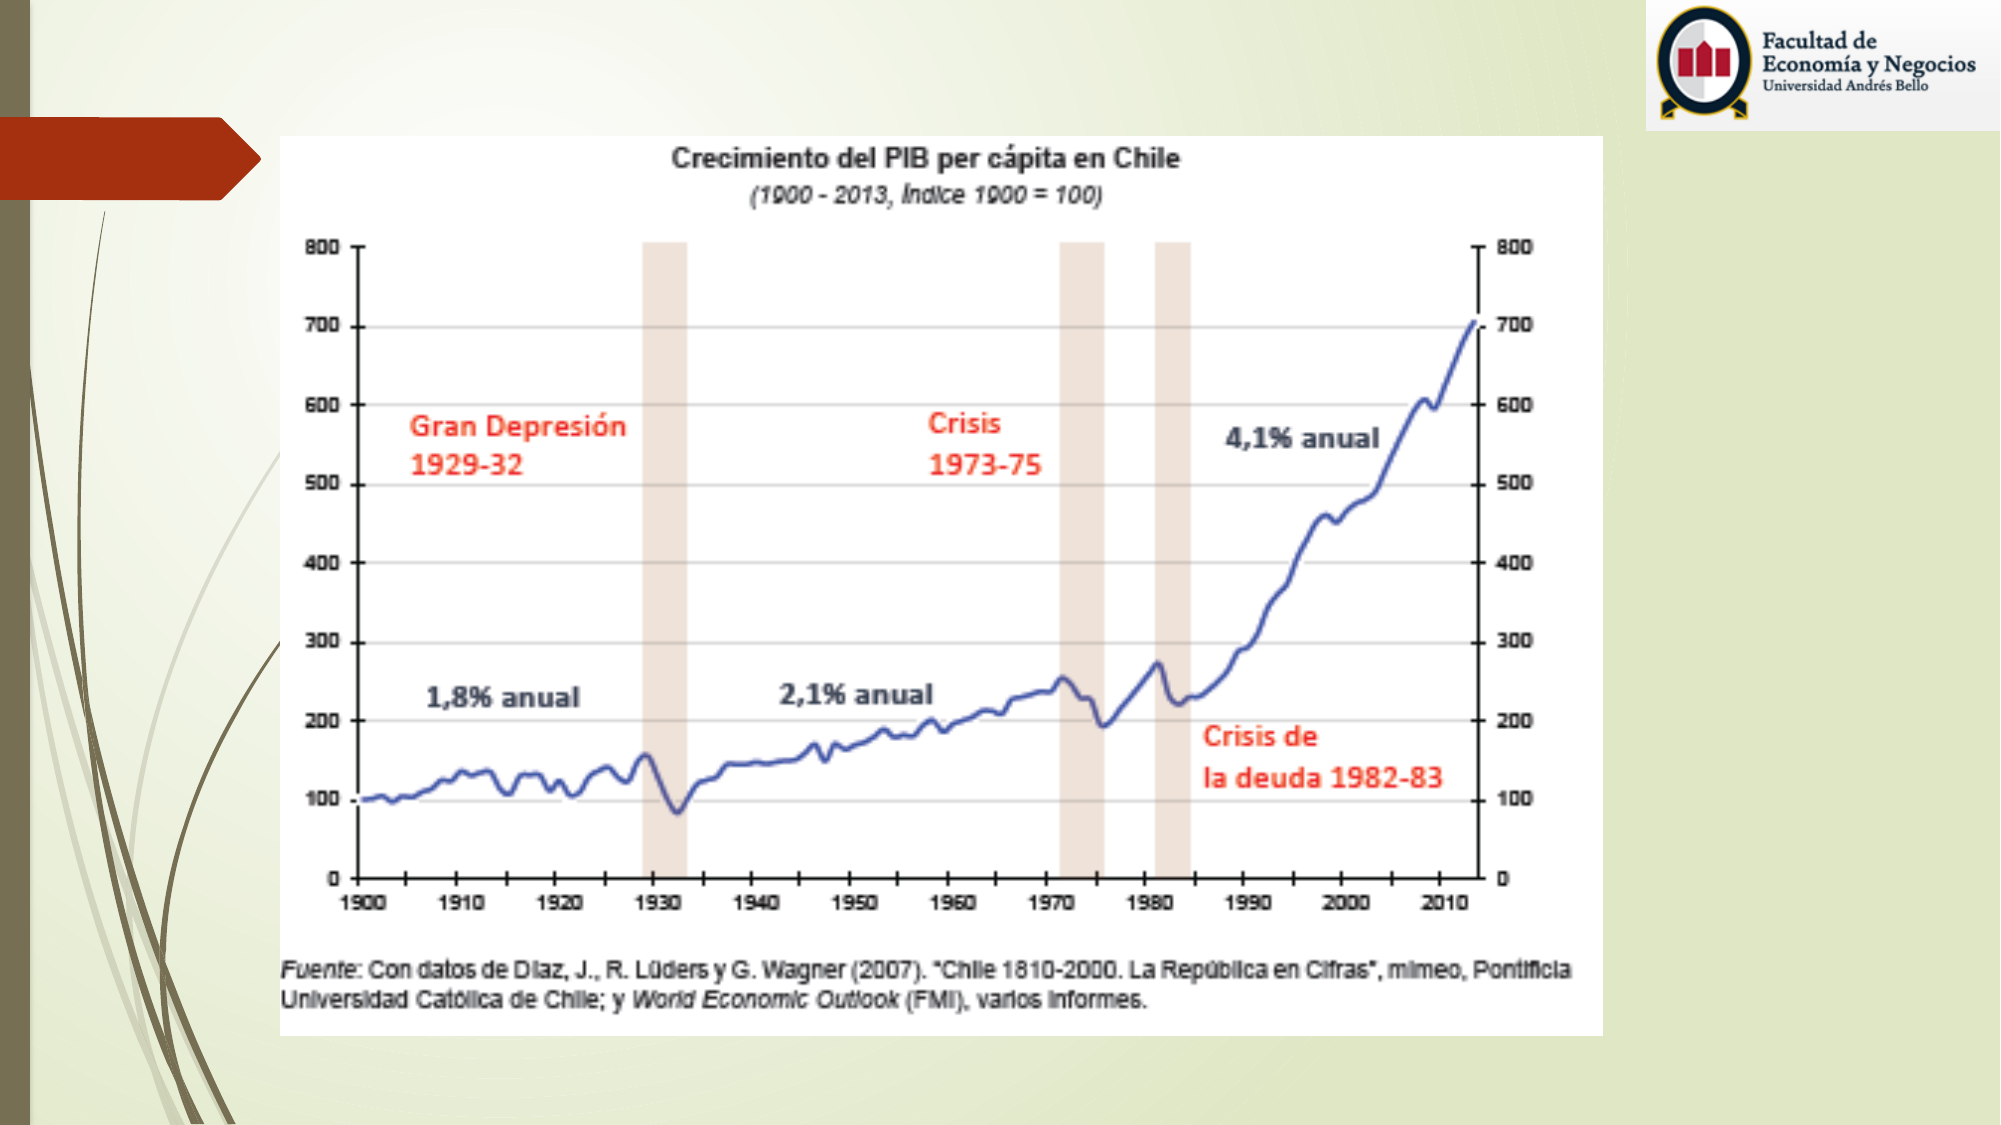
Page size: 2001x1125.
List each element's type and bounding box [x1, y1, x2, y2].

picture [280, 135, 1604, 1036]
picture [1645, 0, 2000, 132]
